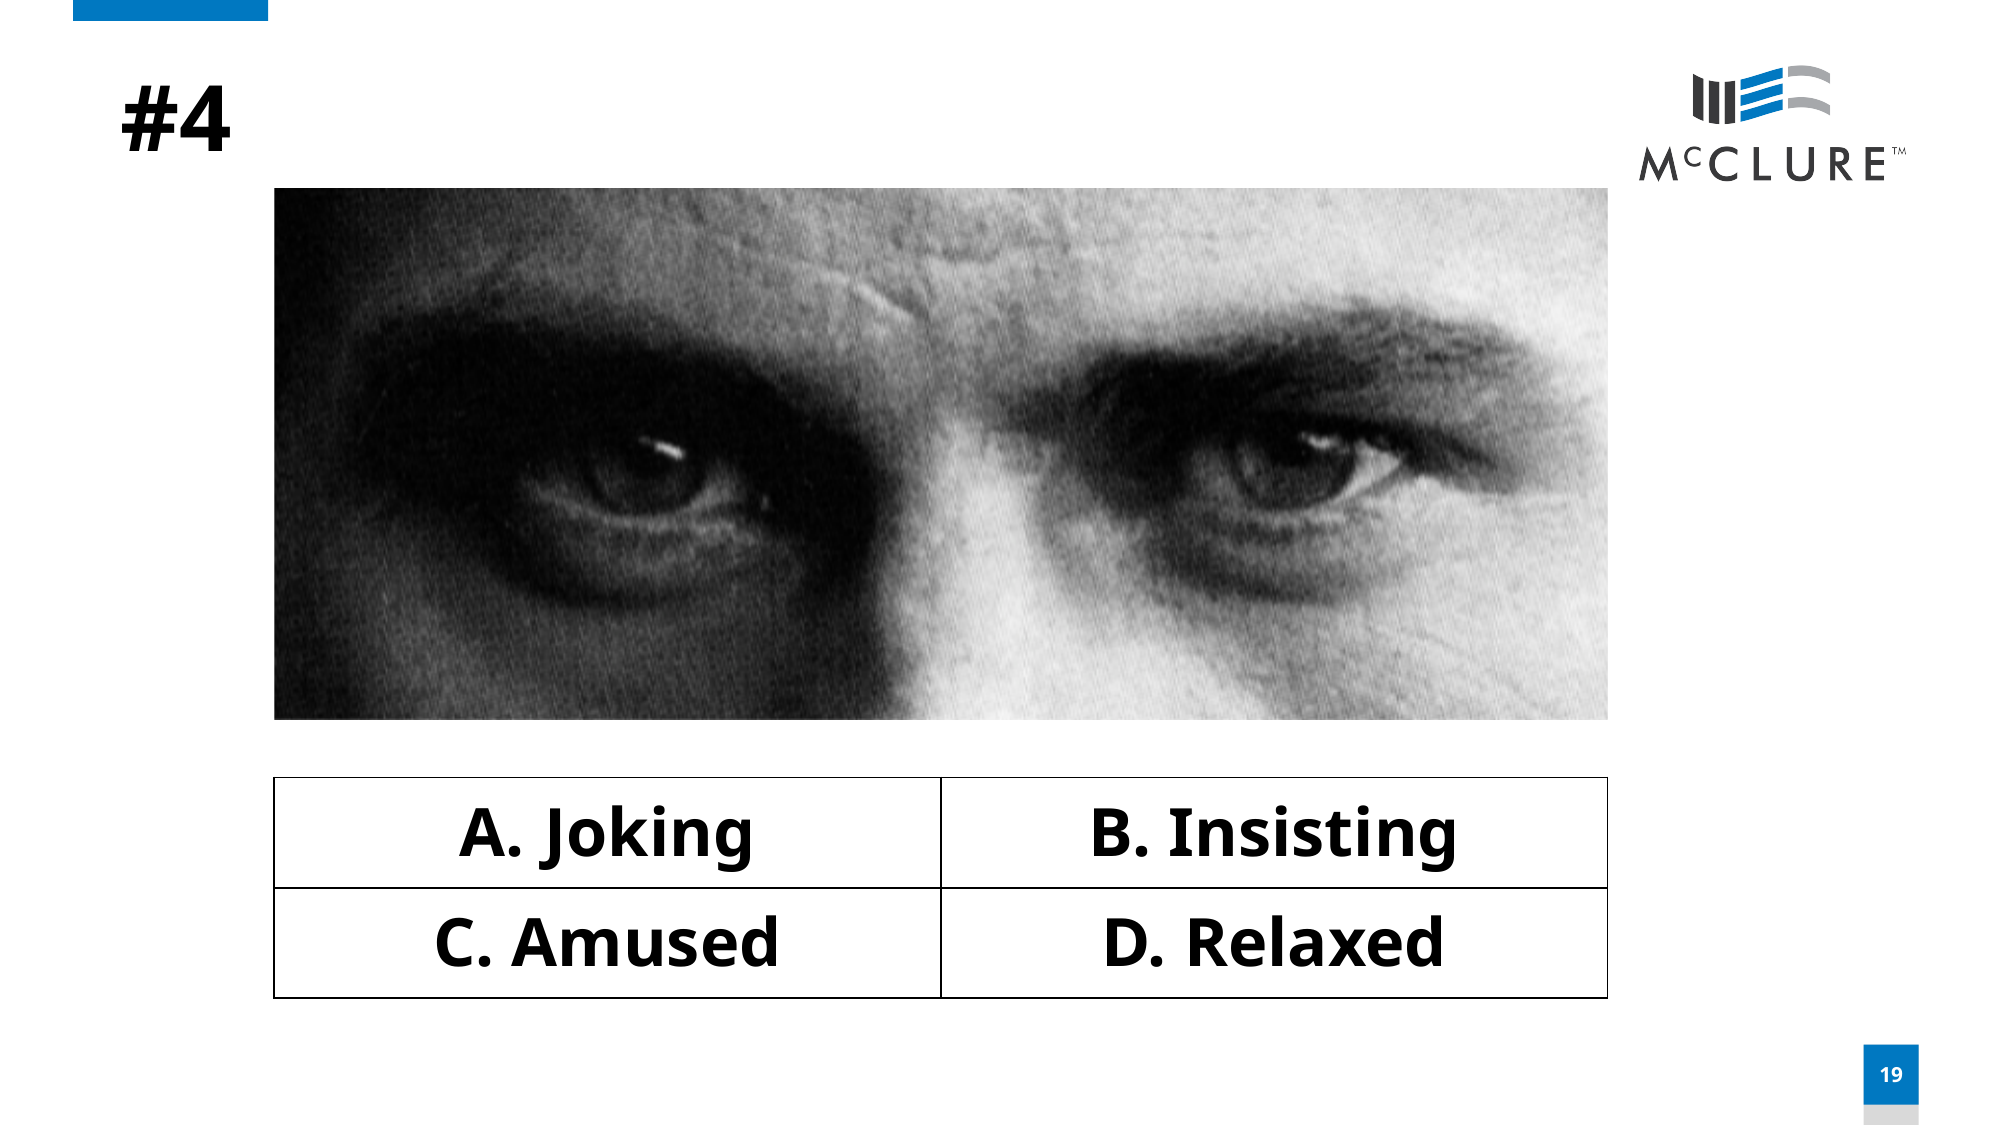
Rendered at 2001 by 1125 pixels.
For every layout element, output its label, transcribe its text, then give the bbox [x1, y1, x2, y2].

picture [274, 188, 1608, 720]
table_cell D. Relaxed [942, 889, 1607, 997]
table_cell C. Amused [275, 889, 940, 997]
picture [1618, 10, 1927, 237]
table_header Joking [275, 778, 940, 887]
table_header B. Insisting [942, 778, 1607, 887]
list #4 [105, 64, 1711, 174]
